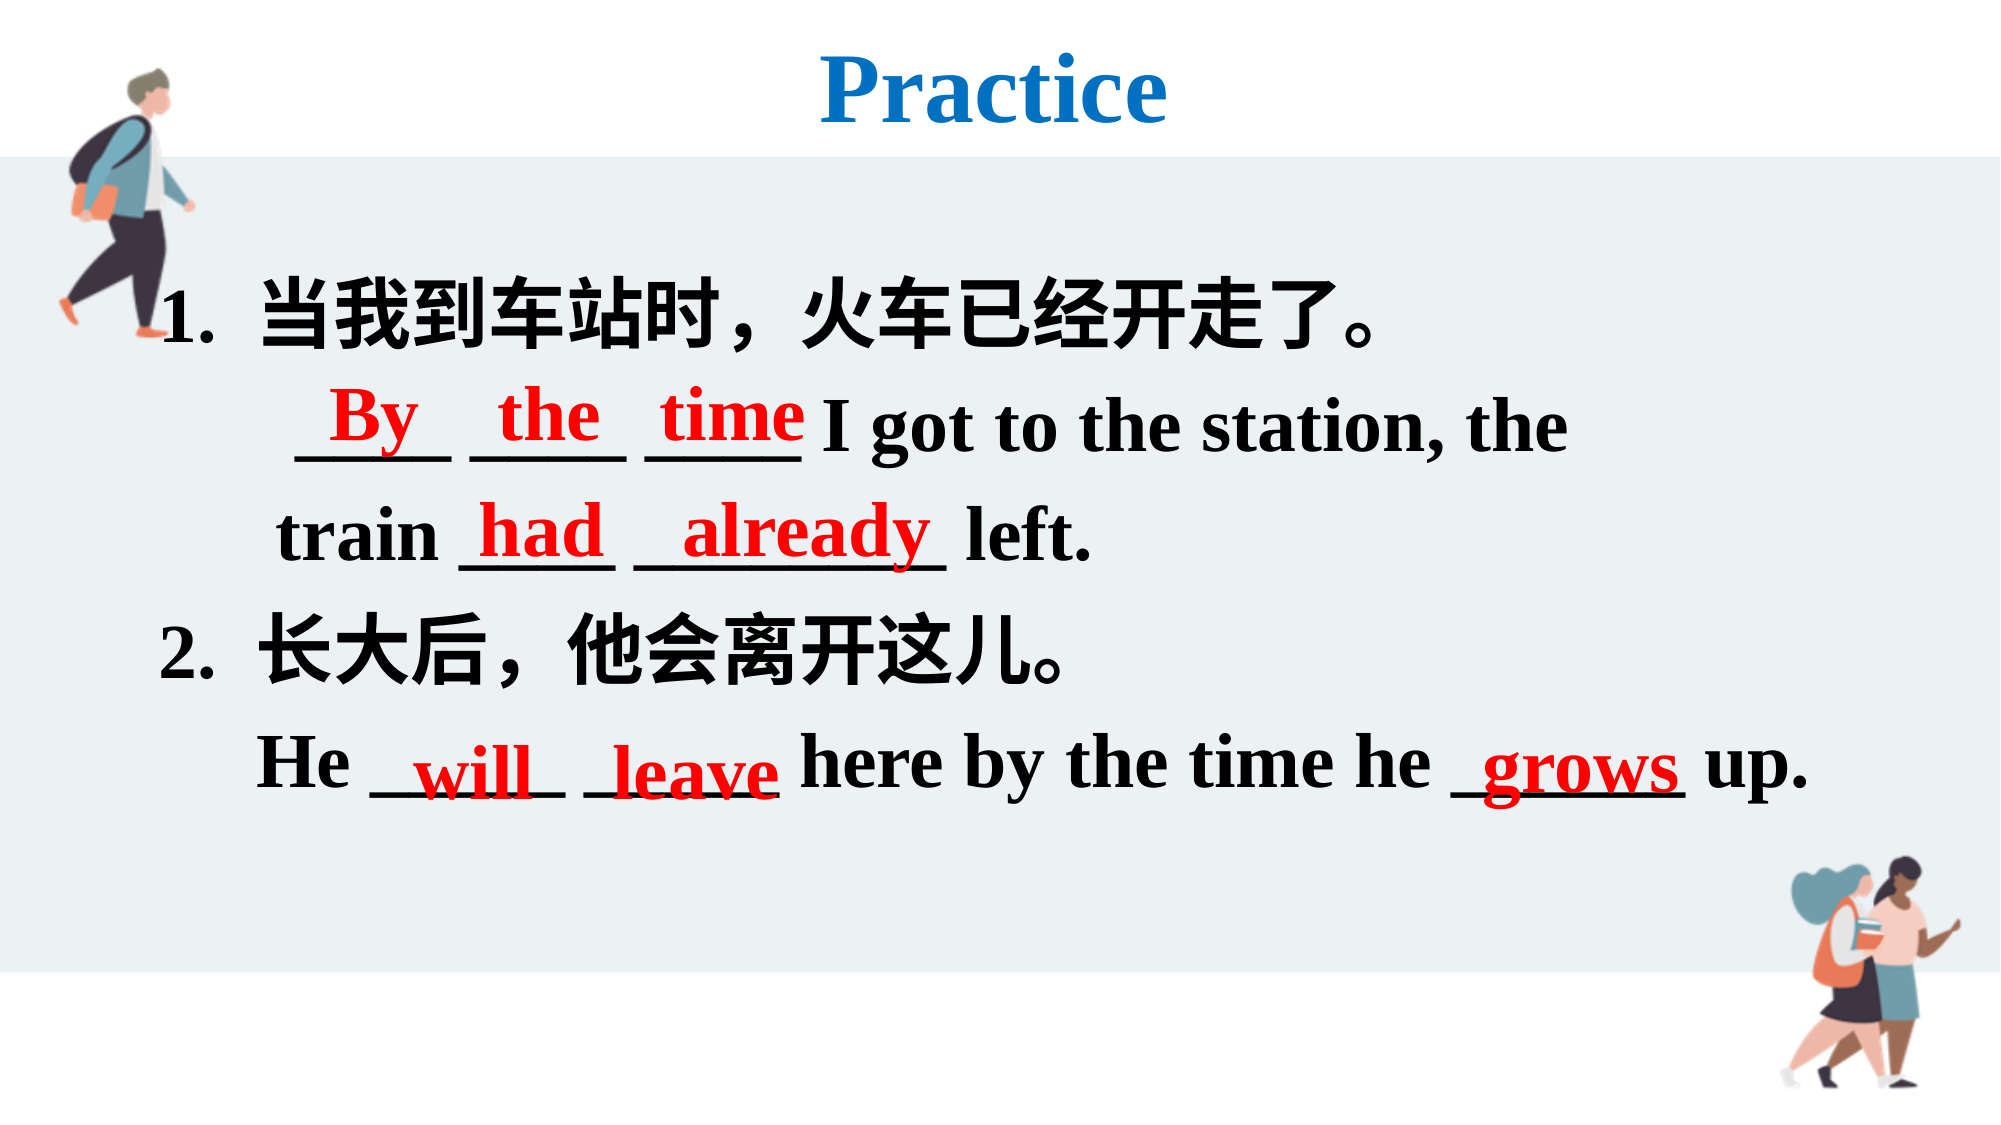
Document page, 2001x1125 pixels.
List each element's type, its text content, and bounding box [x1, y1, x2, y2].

picture [0, 0, 2001, 1125]
text_box 1. 当我到车站时，火车已经开走了。 ____ ____ ____ I got to the station, the train ____ ________ left. 2. 长大后，他会离开这儿。 He _____ _____ here by the time he ______ up. [144, 257, 1898, 1077]
text_box Practice [0, 28, 2000, 152]
text_box grows [1462, 704, 1709, 819]
text_box had already [459, 468, 985, 583]
text_box will leave [394, 711, 827, 826]
text_box By the time [309, 352, 843, 467]
